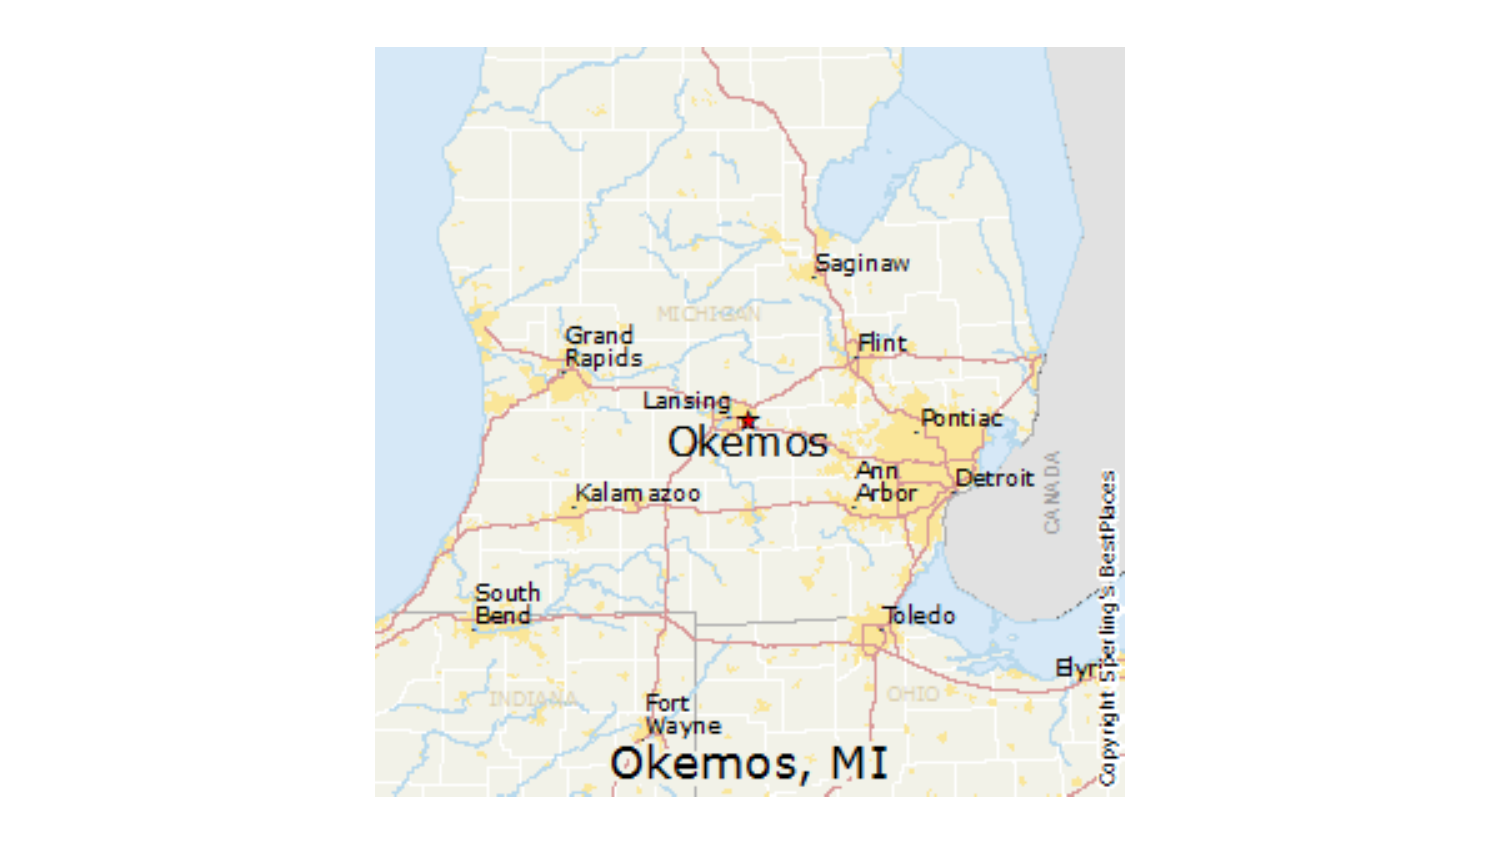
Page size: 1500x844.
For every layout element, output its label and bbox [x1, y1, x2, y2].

picture [375, 46, 1125, 797]
